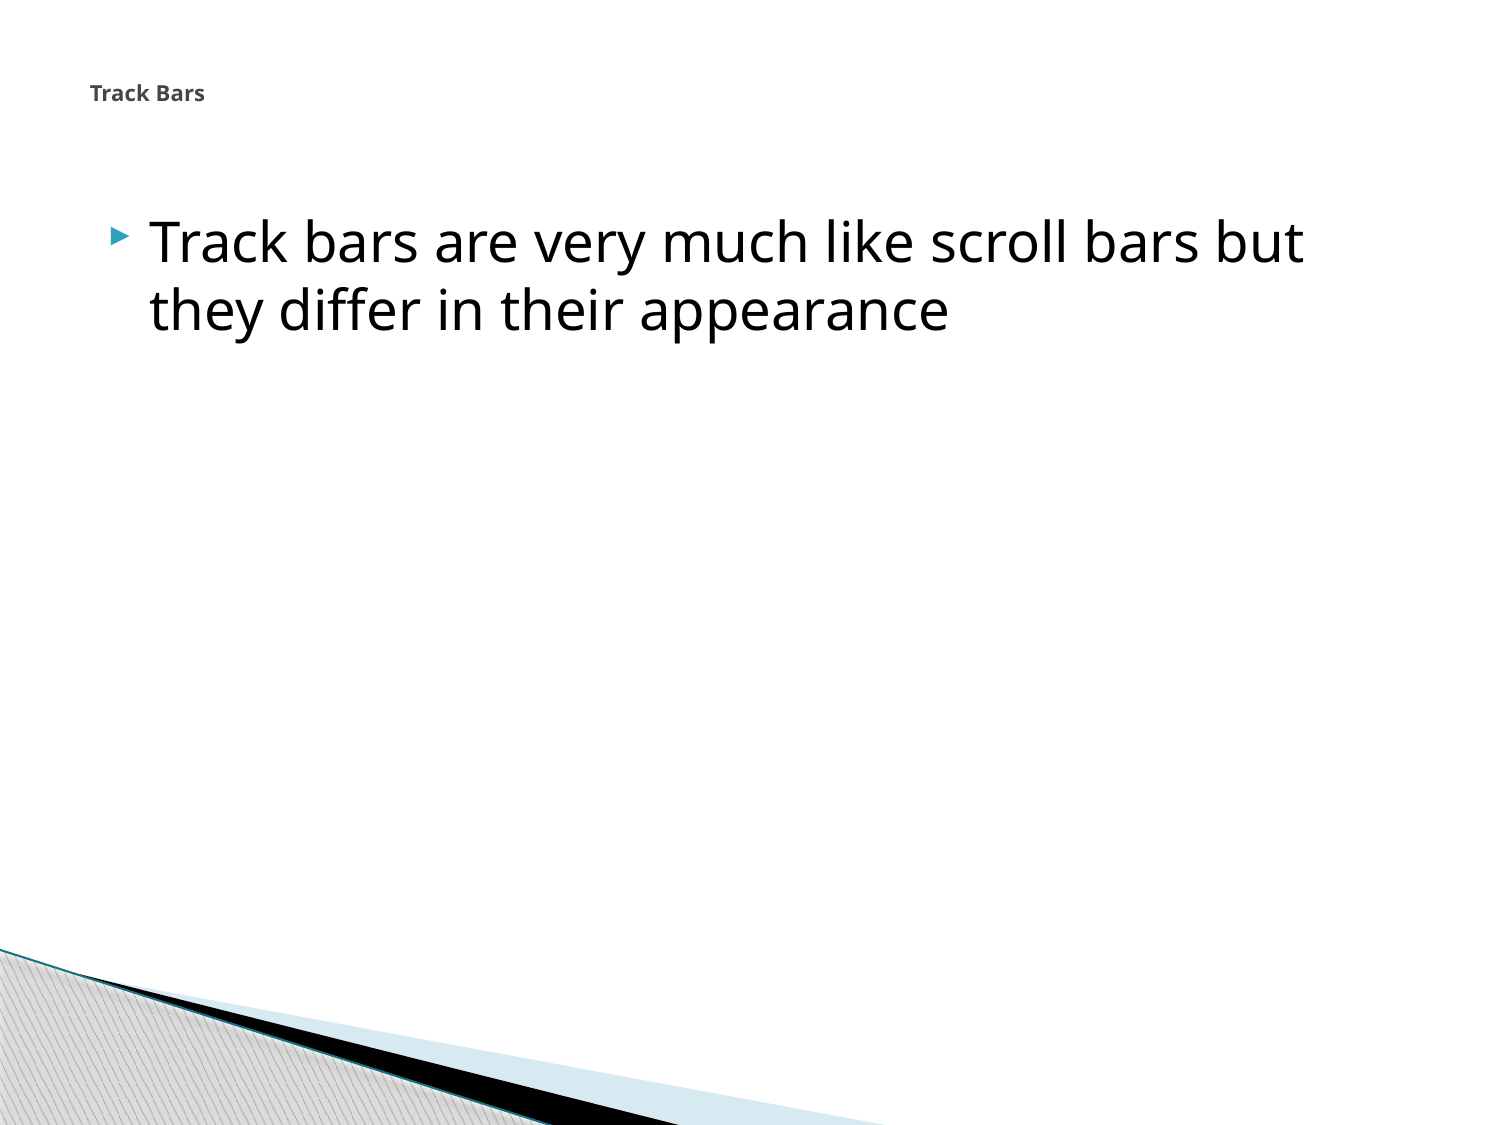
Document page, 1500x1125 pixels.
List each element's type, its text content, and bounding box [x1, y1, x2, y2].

list Track bars are very much like scroll bars but they differ in their appearance [75, 199, 1425, 1005]
title Track Bars [75, 45, 1425, 141]
